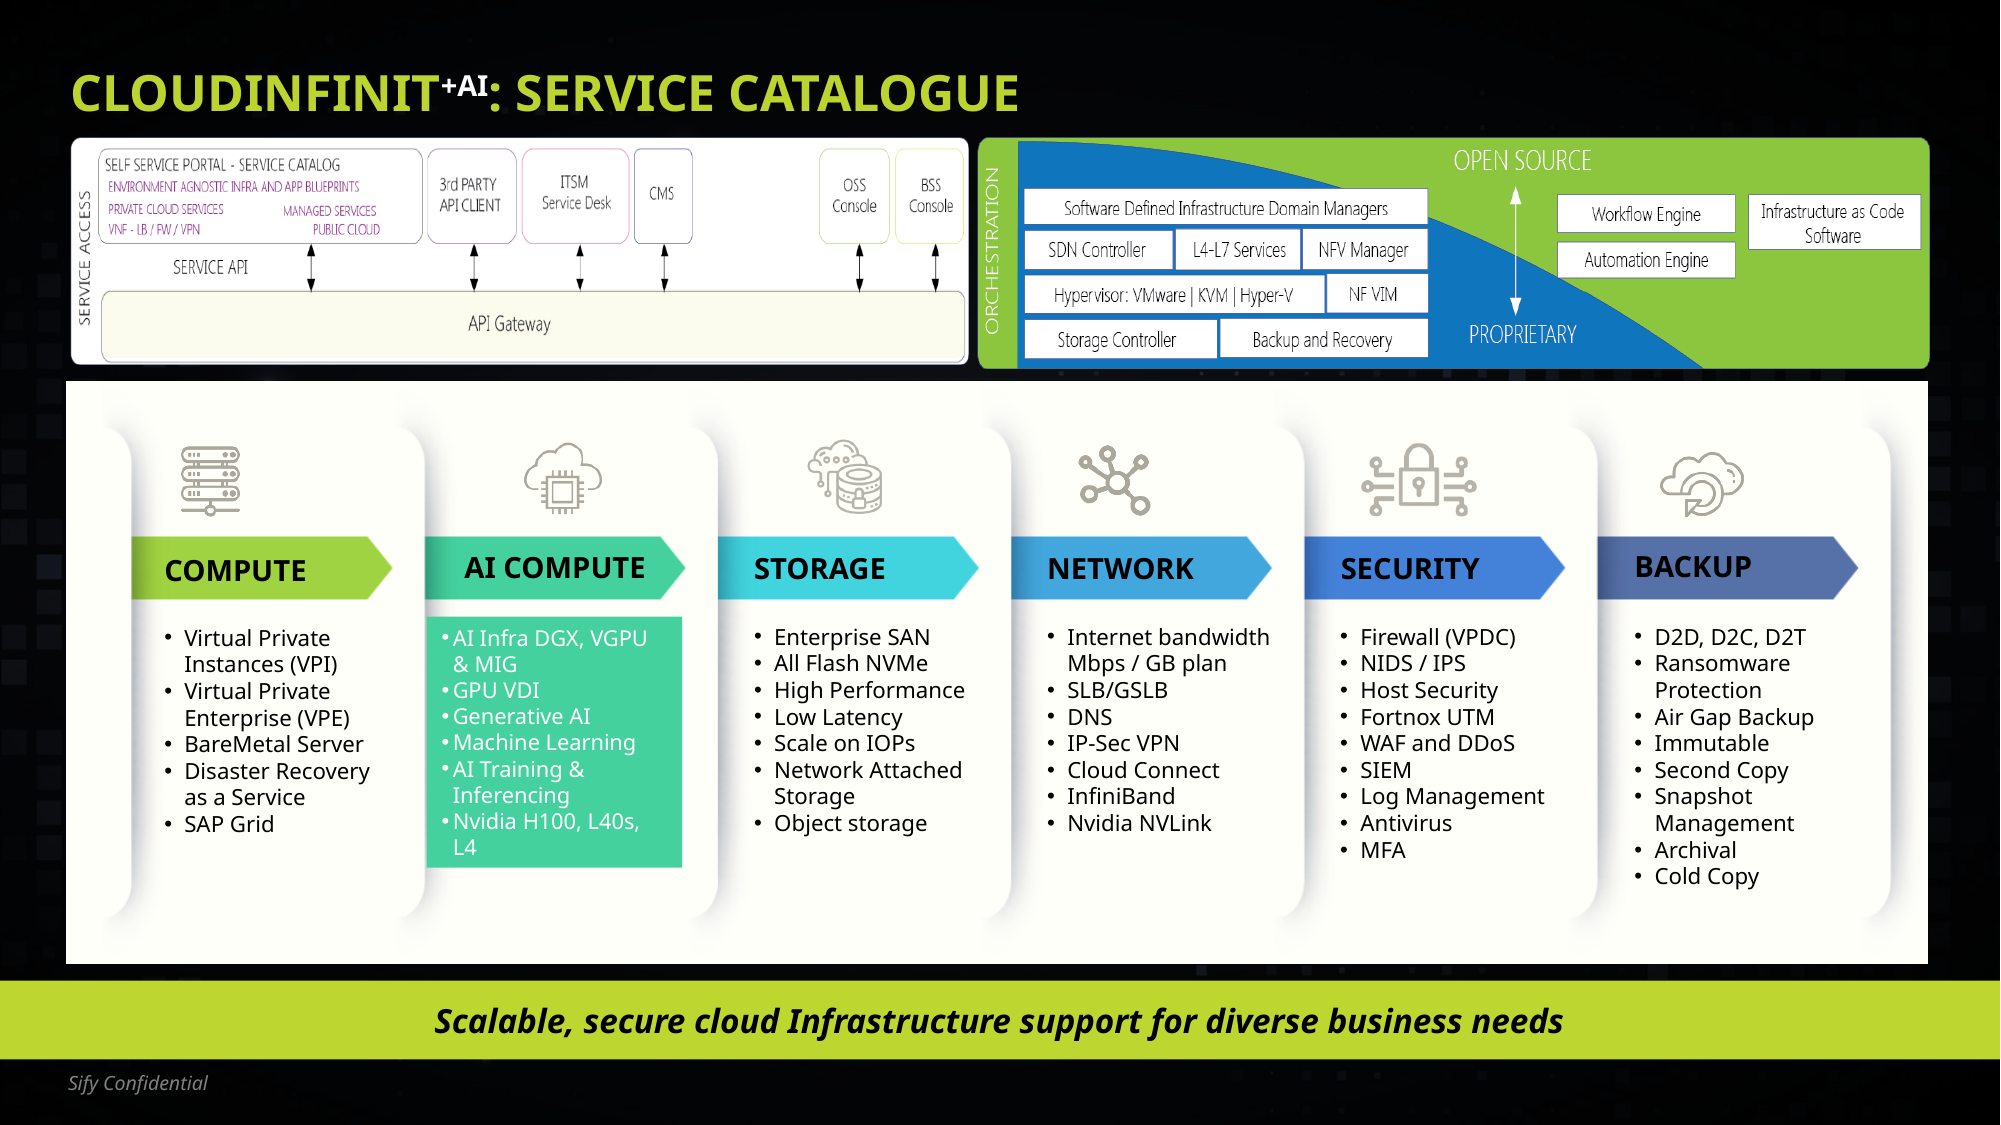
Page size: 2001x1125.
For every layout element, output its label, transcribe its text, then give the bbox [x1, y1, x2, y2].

picture [977, 136, 1930, 370]
picture [70, 137, 969, 365]
title CloudInfinit+AI: Service catalogue [70, 53, 1930, 130]
text_box Scalable, secure cloud Infrastructure support for diverse business needs [0, 980, 2000, 1060]
picture [66, 381, 1929, 965]
